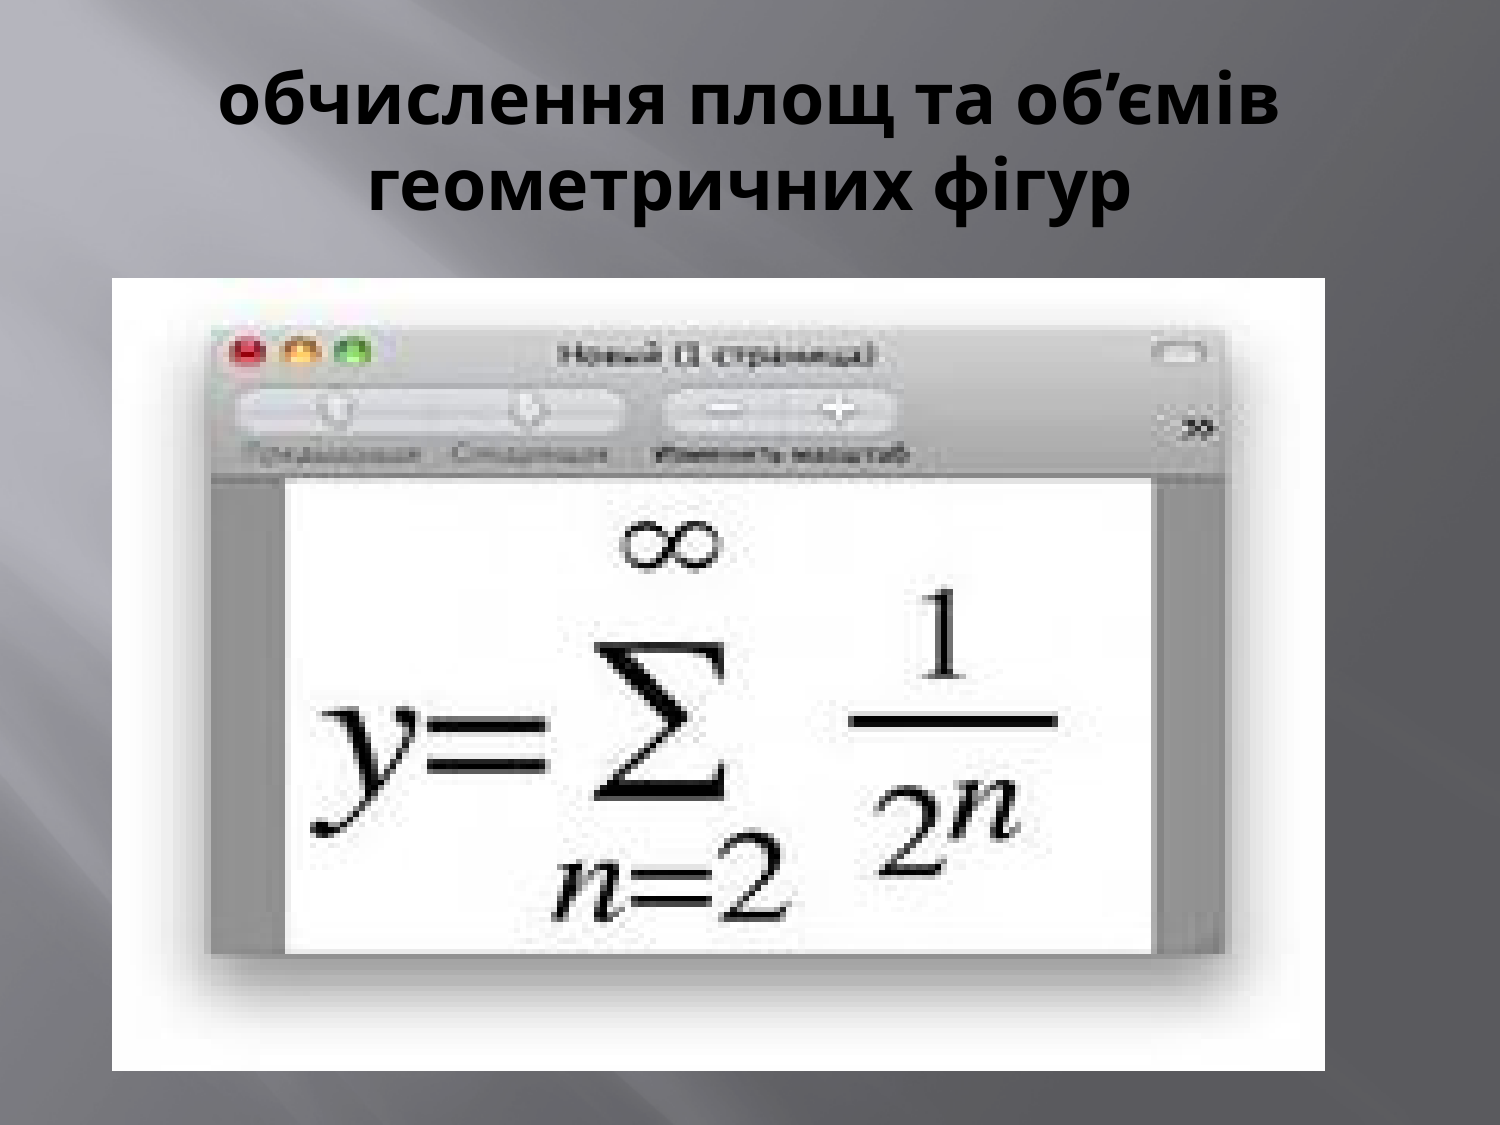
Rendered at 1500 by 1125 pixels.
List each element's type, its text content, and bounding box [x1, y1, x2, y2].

picture [111, 278, 1326, 1071]
title обчислення площ та об’ємів геометричних фігур [75, 45, 1425, 233]
